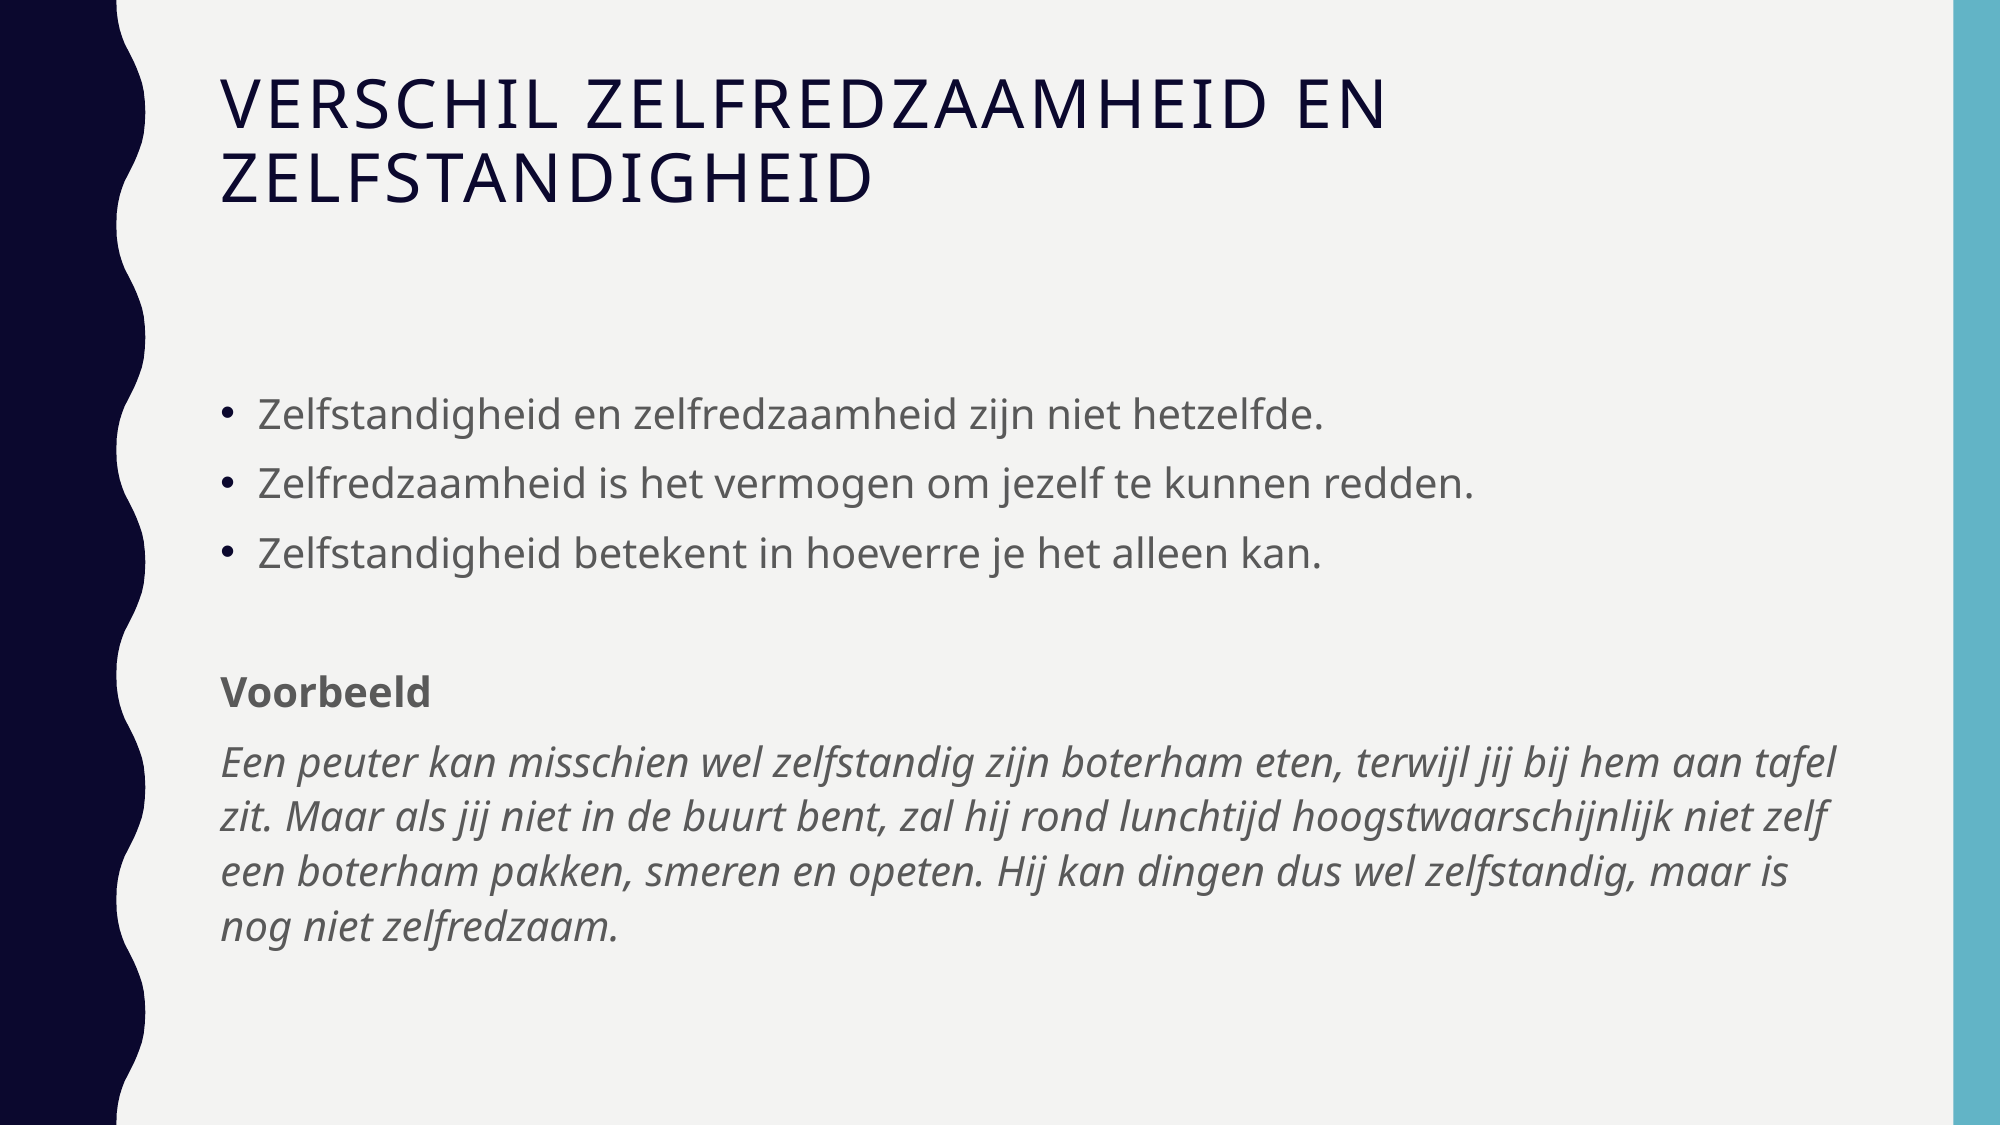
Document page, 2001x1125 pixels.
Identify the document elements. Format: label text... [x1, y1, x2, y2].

list Zelfstandigheid en zelfredzaamheid zijn niet hetzelfde. Zelfredzaamheid is het vermogen om jezelf te kunnen redden. Zelfstandigheid betekent in hoeverre je het alleen kan. Voorbeeld Een peuter kan misschien wel zelfstandig zijn boterham eten, terwijl jij bij hem aan tafel zit. Maar als jij niet in de buurt bent, zal hij rond lunchtijd hoogstwaarschijnlijk niet zelf een boterham pakken, smeren en opeten. Hij kan dingen dus wel zelfstandig, maar is nog niet zelfredzaam. [205, 375, 1875, 965]
title Verschil zelfredzaamheid en zelfstandigheid [205, 62, 1875, 308]
